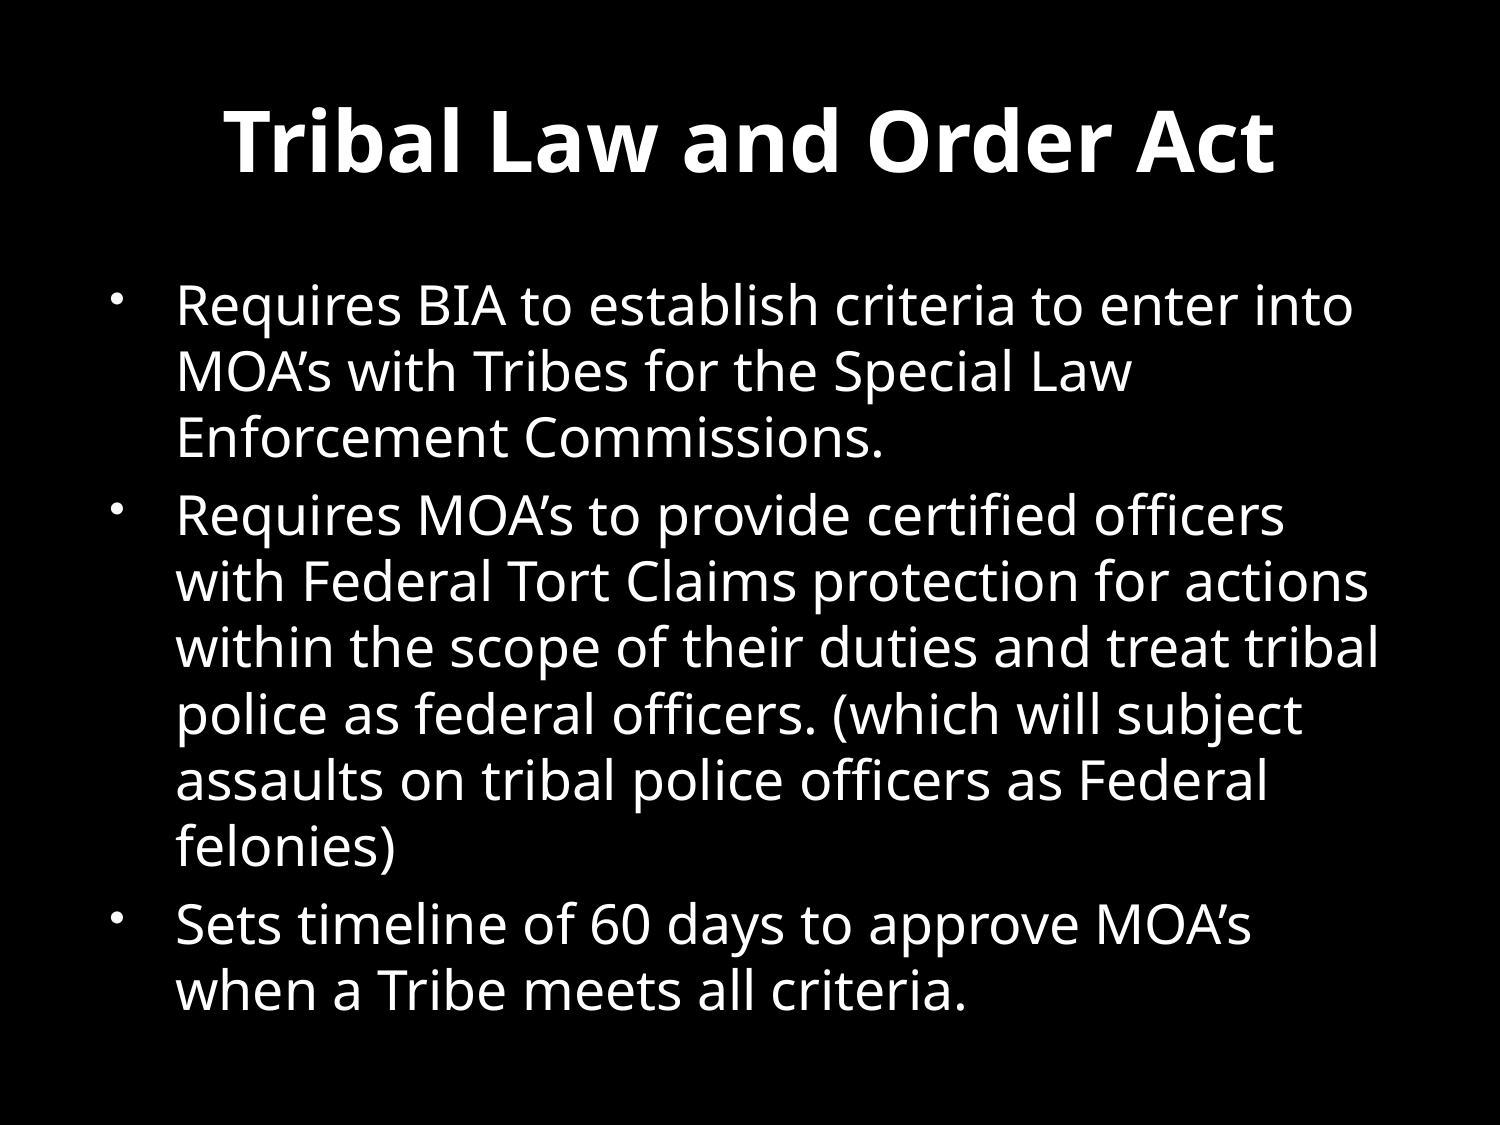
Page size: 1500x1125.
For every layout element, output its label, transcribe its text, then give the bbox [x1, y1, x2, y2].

title Tribal Law and Order Act [75, 45, 1425, 233]
list Requires BIA to establish criteria to enter into MOA’s with Tribes for the Special Law Enforcement Commissions. Requires MOA’s to provide certified officers with Federal Tort Claims protection for actions within the scope of their duties and treat tribal police as federal officers. (which will subject assaults on tribal police officers as Federal felonies) Sets timeline of 60 days to approve MOA’s when a Tribe meets all criteria. [75, 262, 1425, 1035]
